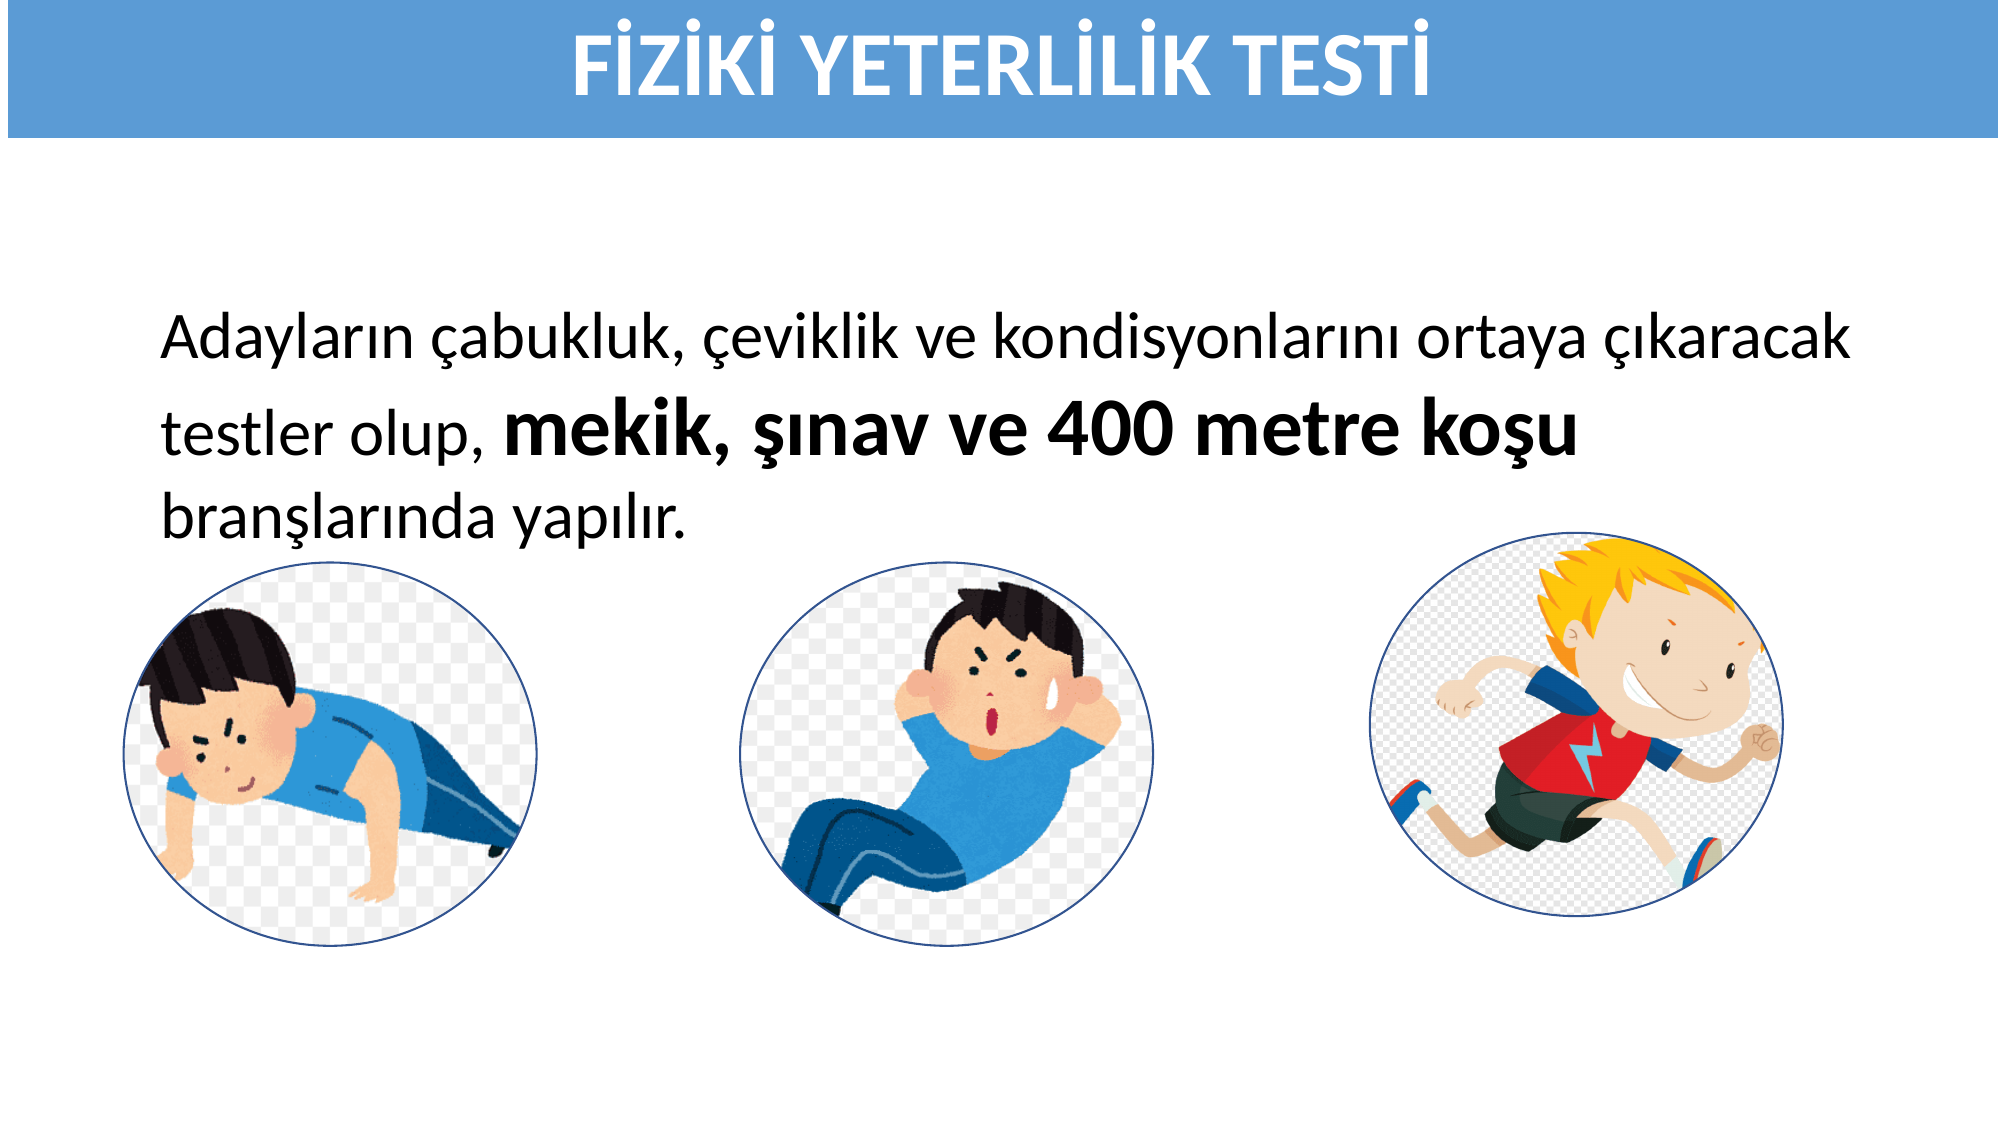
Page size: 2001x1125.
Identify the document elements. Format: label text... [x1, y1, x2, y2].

text_box [739, 561, 1155, 947]
text_box [122, 561, 538, 947]
text_box Adayların çabukluk, çeviklik ve kondisyonlarını ortaya çıkaracak testler olup, mekik, şınav ve 400 metre koşu branşlarında yapılır. [145, 284, 1915, 560]
text_box FİZİKİ YETERLİLİK TESTİ [5, 0, 2000, 141]
text_box [1368, 560, 1784, 918]
